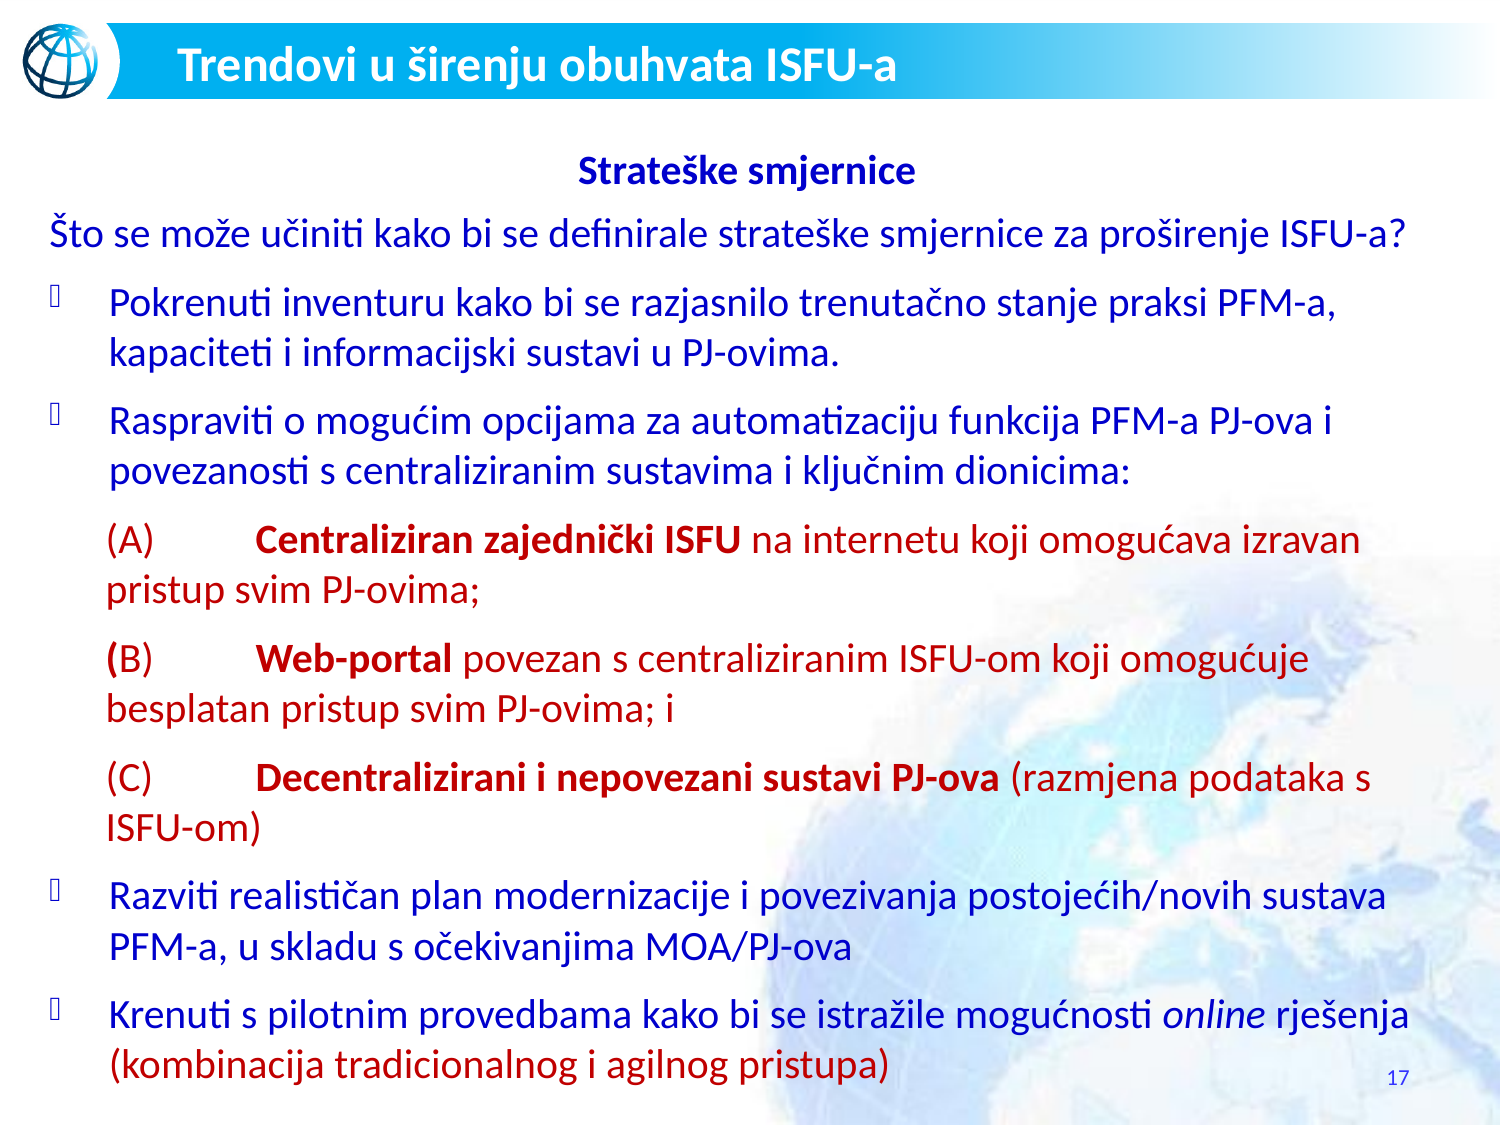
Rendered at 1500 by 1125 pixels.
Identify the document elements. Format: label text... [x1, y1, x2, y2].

text_box Strateške smjernice Što se može učiniti kako bi se definirale strateške smjernice za proširenje ISFU-a? Pokrenuti inventuru kako bi se razjasnilo trenutačno stanje praksi PFM-a, kapaciteti i informacijski sustavi u PJ-ovima. Raspraviti o mogućim opcijama za automatizaciju funkcija PFM-a PJ-ova i povezanosti s centraliziranim sustavima i ključnim dionicima: (A) Centraliziran zajednički ISFU na internetu koji omogućava izravan pristup svim PJ-ovima; (B) Web-portal povezan s centraliziranim ISFU-om koji omogućuje besplatan pristup svim PJ-ovima; i (C) Decentralizirani i nepovezani sustavi PJ-ova (razmjena podataka s ISFU-om) Razviti realističan plan modernizacije i povezivanja postojećih/novih sustava PFM-a, u skladu s očekivanjima MOA/PJ-ova Krenuti s pilotnim provedbama kako bi se istražile mogućnosti online rješenja (kombinacija tradicionalnog i agilnog pristupa) [34, 135, 1460, 1095]
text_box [0, 0, 1498, 122]
picture [0, 0, 1500, 1125]
